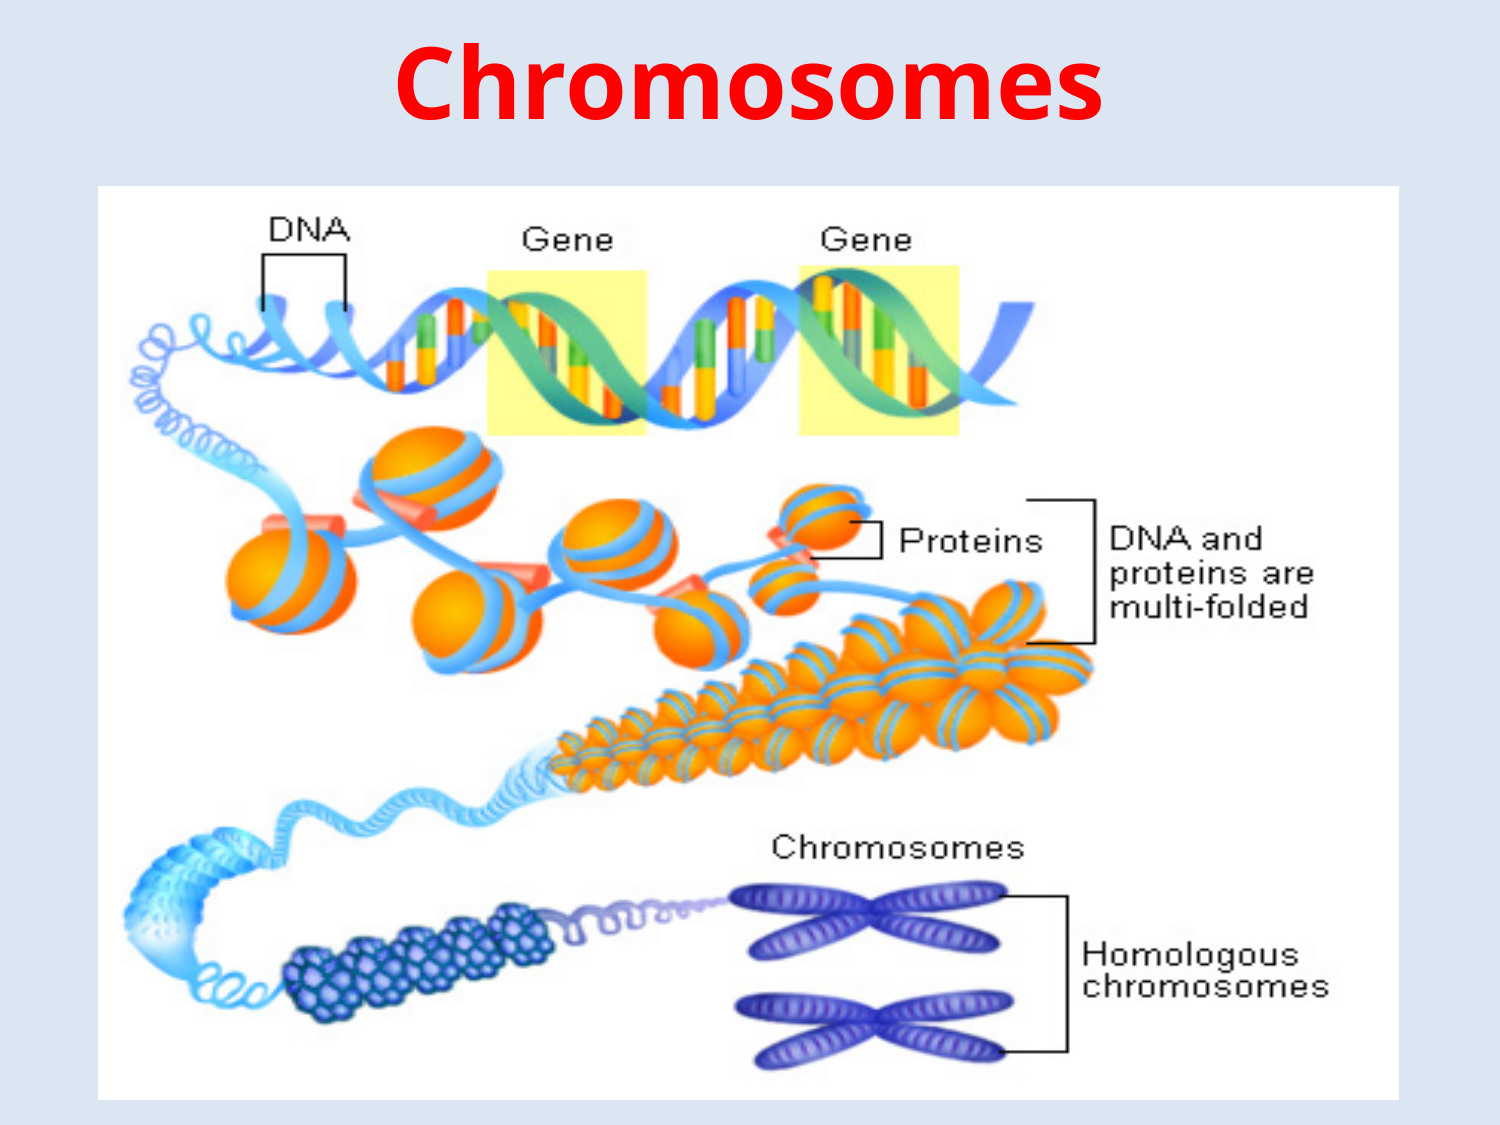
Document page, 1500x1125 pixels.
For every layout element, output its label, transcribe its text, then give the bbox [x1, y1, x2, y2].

picture [98, 186, 1400, 1101]
text_box Chromosomes [377, 12, 1122, 148]
